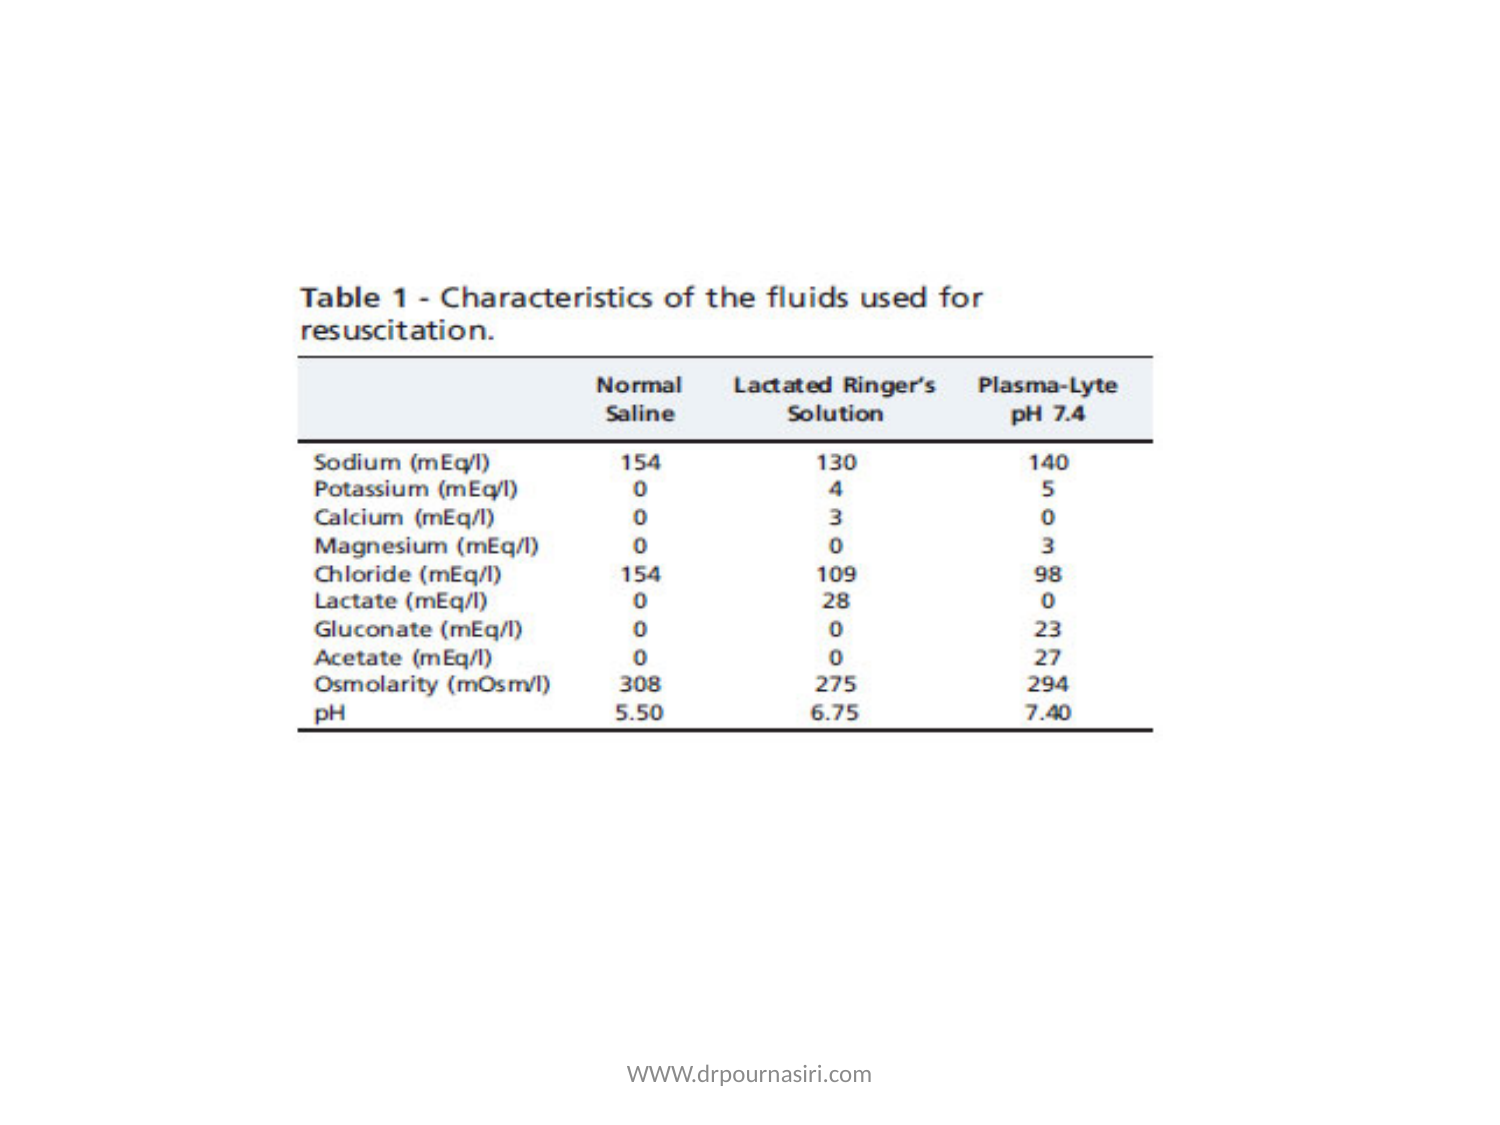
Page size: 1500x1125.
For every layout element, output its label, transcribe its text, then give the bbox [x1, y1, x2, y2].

picture [274, 271, 1163, 745]
footer WWW.drpournasiri.com [512, 1042, 988, 1103]
